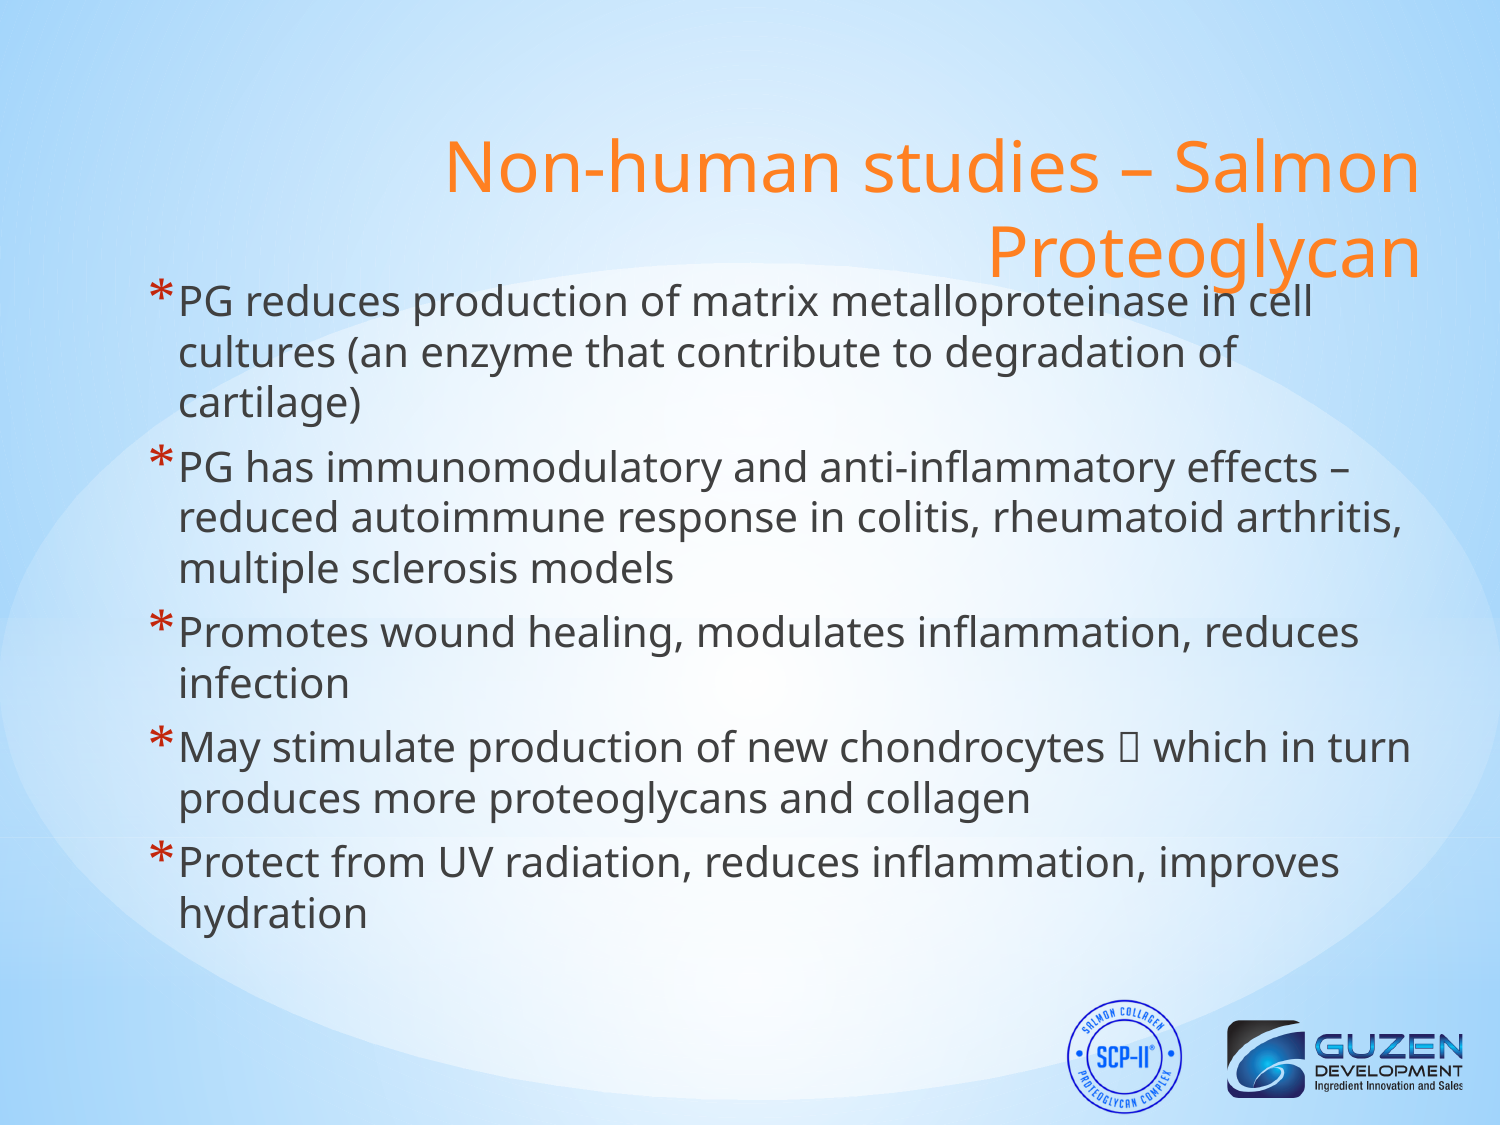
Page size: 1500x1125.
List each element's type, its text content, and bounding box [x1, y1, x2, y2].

picture [1011, 971, 1233, 1125]
list PG reduces production of matrix metalloproteinase in cell cultures (an enzyme that contribute to degradation of cartilage) PG has immunomodulatory and anti-inflammatory effects – reduced autoimmune response in colitis, rheumatoid arthritis, multiple sclerosis models Promotes wound healing, modulates inflammation, reduces infection May stimulate production of new chondrocytes  which in turn produces more proteoglycans and collagen Protect from UV radiation, reduces inflammation, improves hydration [125, 266, 1439, 945]
title Non-human studies – Salmon Proteoglycan [10, 113, 1439, 302]
